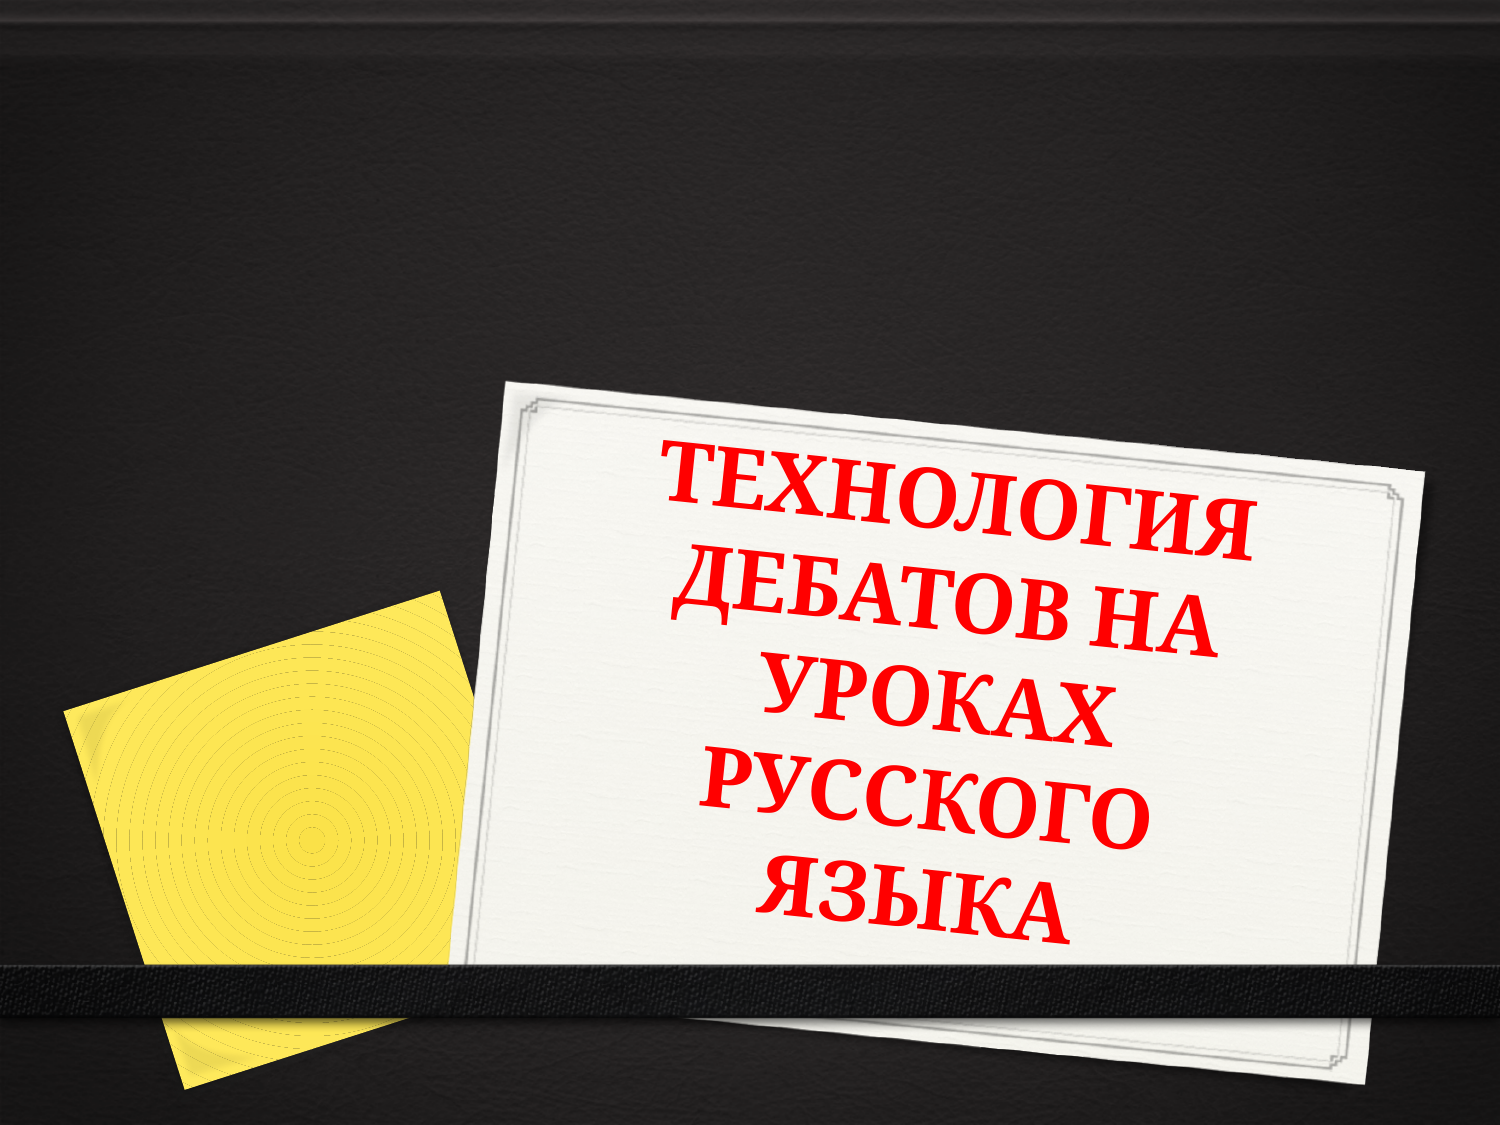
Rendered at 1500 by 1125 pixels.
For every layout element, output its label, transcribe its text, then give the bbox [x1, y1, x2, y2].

picture [69, 693, 157, 788]
title ТЕХНОЛОГИЯ ДЕБАТОВ НА УРОКАХ РУССКОГО ЯЗЫКА [515, 453, 1355, 995]
picture [0, 379, 1500, 1102]
